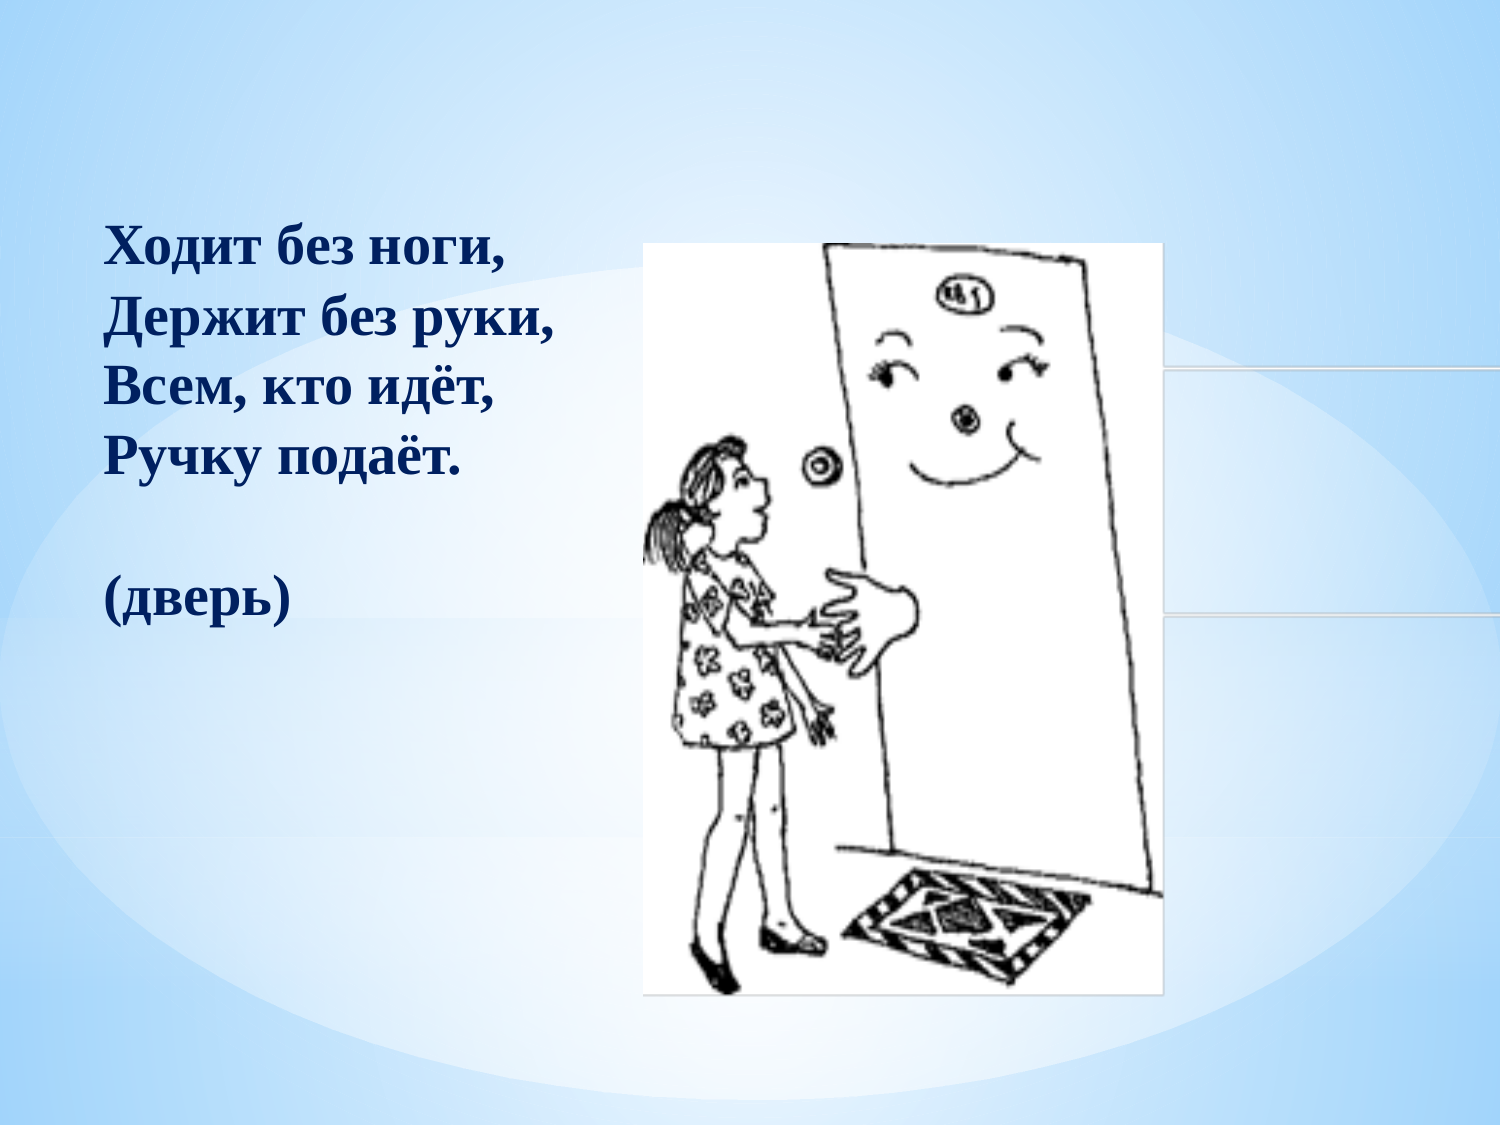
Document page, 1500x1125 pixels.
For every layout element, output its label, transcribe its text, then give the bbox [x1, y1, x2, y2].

picture [643, 243, 1500, 1000]
text_box Ходит без ноги, Держит без руки, Всем, кто идёт, Ручку подаёт. (дверь) [88, 199, 621, 634]
